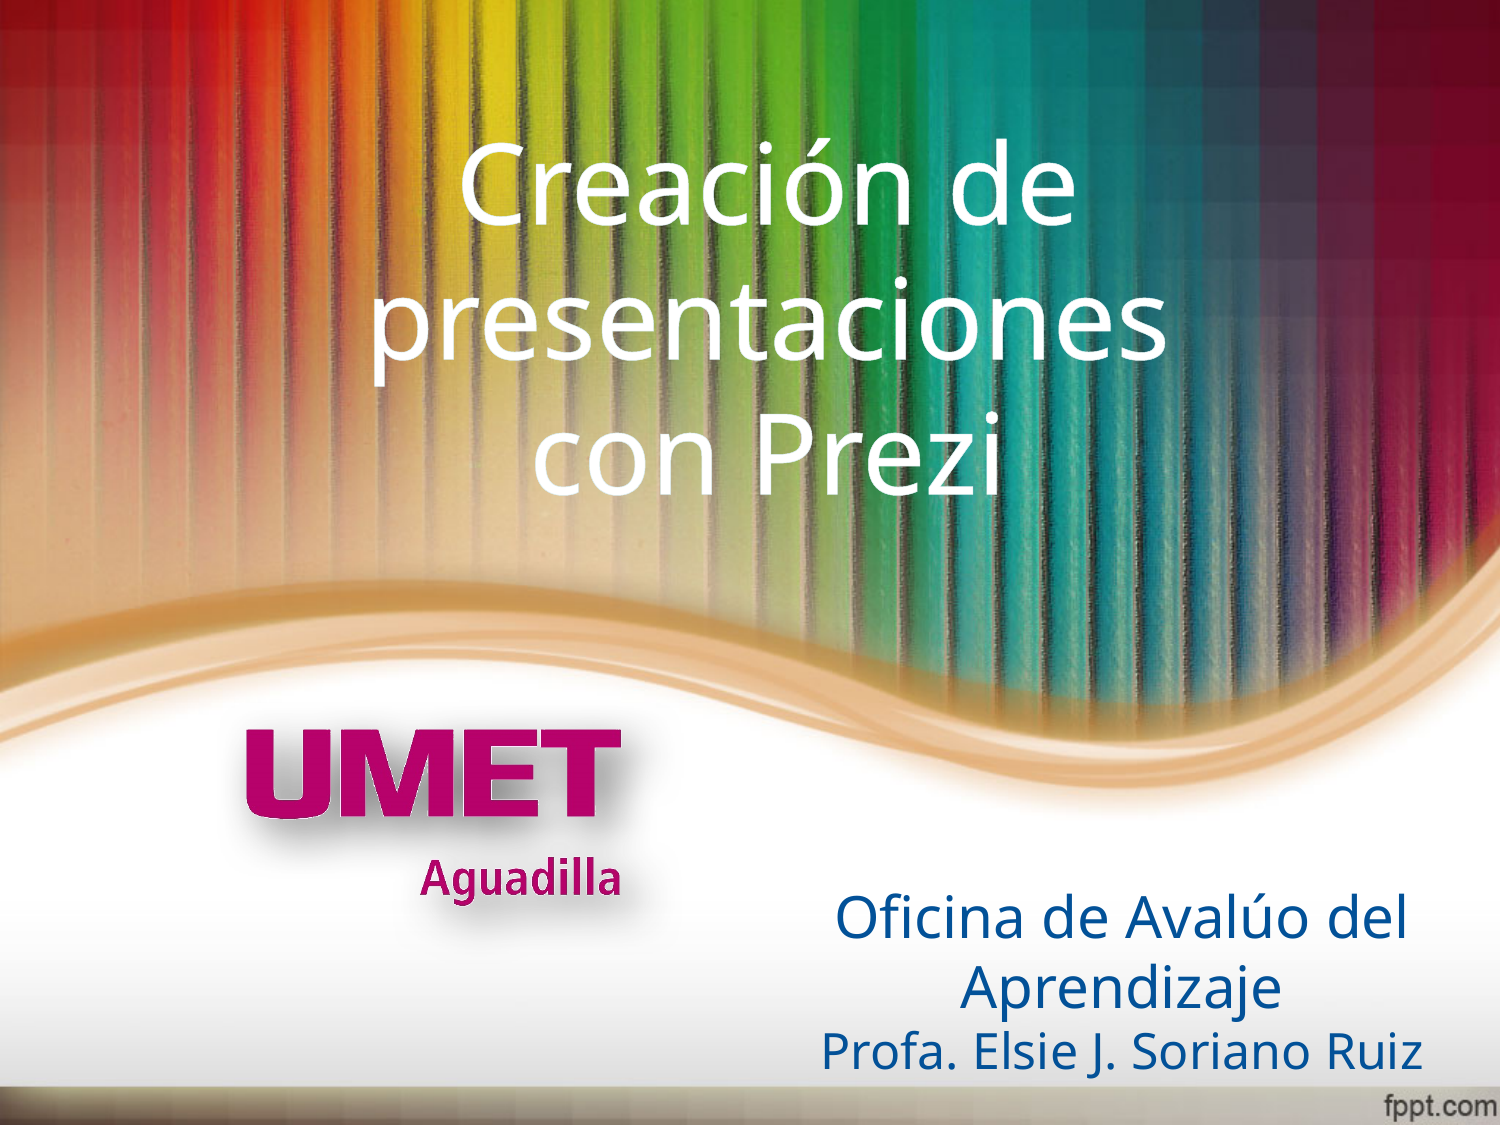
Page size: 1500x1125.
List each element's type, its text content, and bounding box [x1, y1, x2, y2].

title Creación de presentaciones con Prezi [64, 90, 1471, 539]
picture [0, 0, 1500, 1125]
text_box Oficina de Avalúo del Aprendizaje Profa. Elsie J. Soriano Ruiz [797, 916, 1447, 1043]
